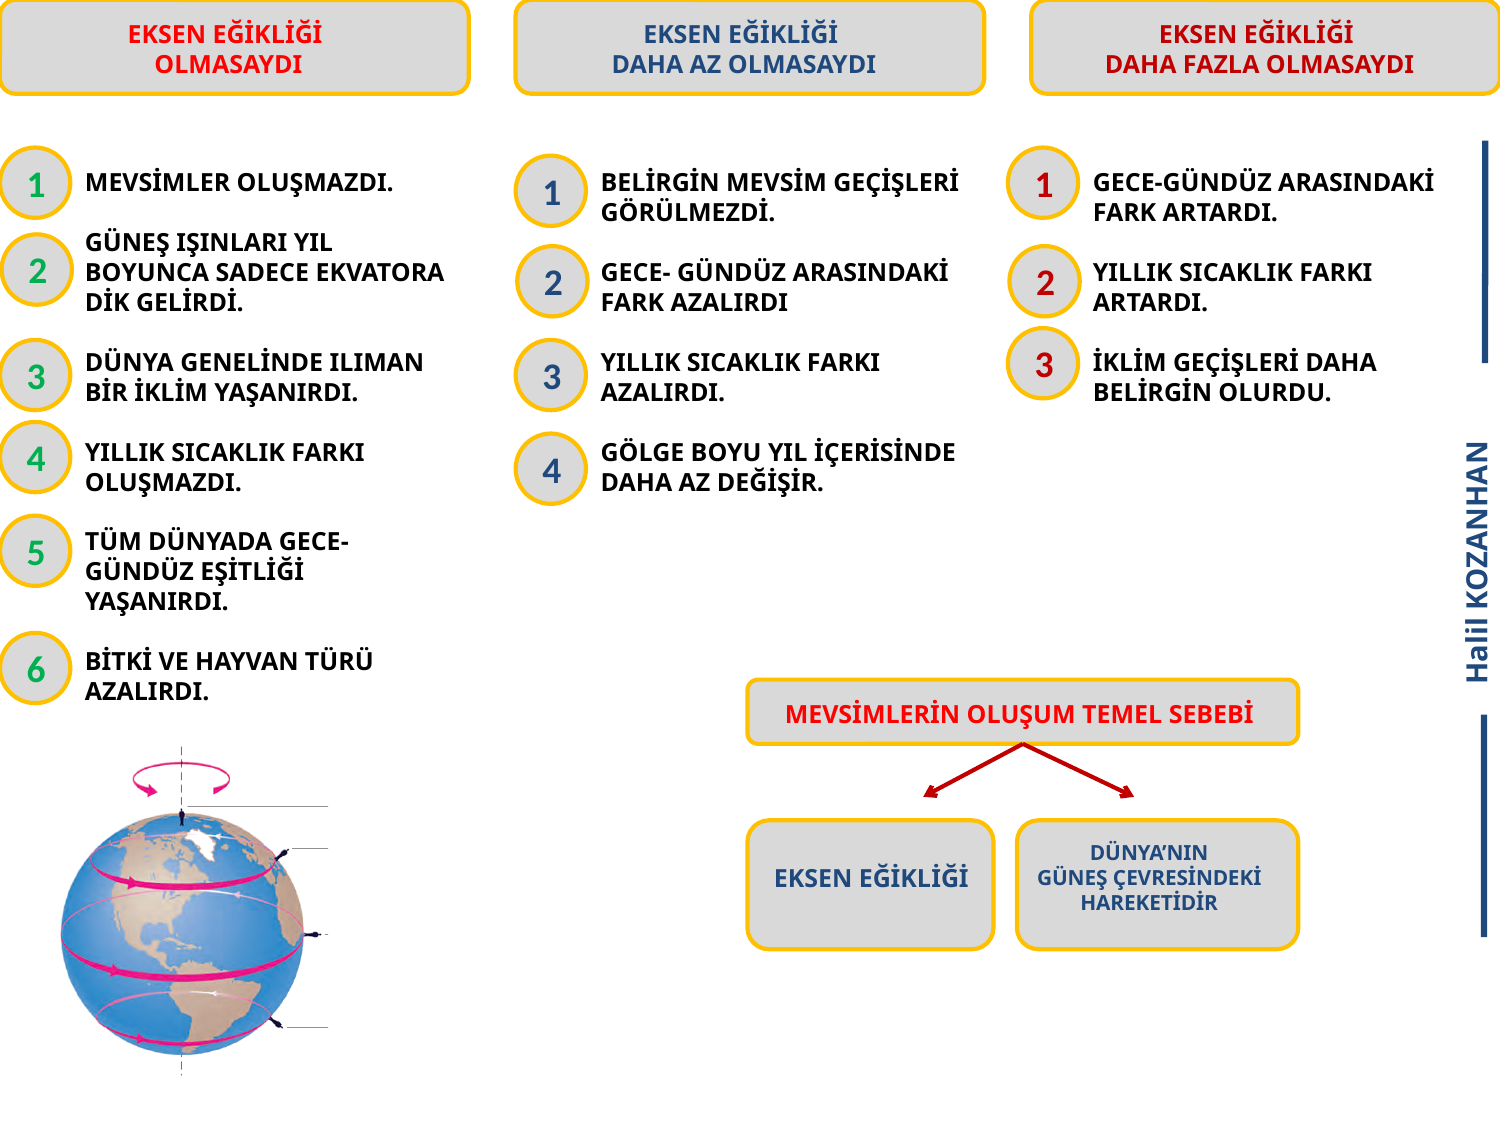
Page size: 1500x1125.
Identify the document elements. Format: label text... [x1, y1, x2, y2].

text_box [528, 405, 573, 413]
text_box [513, 346, 527, 404]
text_box [13, 405, 58, 413]
text_box [1020, 393, 1066, 401]
text_box [577, 164, 589, 218]
text_box MEVSİMLER OLUŞMAZDI. GÜNEŞ IŞINLARI YIL BOYUNCA SADECE EKVATORA DİK GELİRDİ. DÜNYA GENELİNDE ILIMAN BİR İKLİM YAŞANIRDI. YILLIK SICAKLIK FARKI OLUŞMAZDI. TÜM DÜNYADA GECE-GÜNDÜZ EŞİTLİĞİ YAŞANIRDI. BİTKİ VE HAYVAN TÜRÜ AZALIRDI. [70, 159, 469, 773]
text_box [63, 243, 75, 296]
text_box [1005, 334, 1019, 392]
text_box [529, 431, 572, 438]
text_box [515, 87, 985, 96]
text_box [529, 221, 573, 229]
text_box [0, 639, 11, 697]
text_box [14, 419, 56, 426]
text_box [61, 523, 73, 578]
text_box 3 [11, 344, 61, 405]
text_box [14, 630, 56, 637]
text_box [915, 743, 1383, 950]
text_box [61, 641, 73, 695]
text_box [532, 243, 573, 250]
text_box [1024, 243, 1065, 250]
text_box [61, 430, 73, 484]
text_box [0, 240, 60, 307]
text_box [515, 252, 529, 311]
text_box [1005, 154, 1067, 220]
text_box [577, 348, 589, 402]
text_box 1 [527, 160, 577, 221]
text_box BELİRGİN MEVSİM GEÇİŞLERİ GÖRÜLMEZDİ. GECE- GÜNDÜZ ARASINDAKİ FARK AZALIRDI YILLIK SICAKLIK FARKI AZALIRDI. GÖLGE BOYU YIL İÇERİSİNDE DAHA AZ DEĞİŞİR. [585, 159, 1008, 564]
text_box [14, 145, 57, 152]
text_box [0, 87, 469, 96]
text_box 3 [527, 344, 577, 405]
text_box [0, 154, 11, 211]
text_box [735, 679, 1311, 742]
text_box [0, 346, 11, 404]
text_box EKSEN EĞİKLİĞİ OLMASAYDI [0, 11, 456, 87]
text_box [1071, 254, 1082, 308]
text_box [61, 155, 73, 210]
text_box [1022, 325, 1064, 332]
text_box [513, 162, 527, 220]
text_box 1 [11, 152, 61, 212]
text_box [530, 337, 572, 344]
text_box [12, 212, 59, 220]
text_box [14, 337, 56, 344]
picture [46, 737, 329, 1086]
text_box [61, 348, 73, 402]
text_box [1031, 87, 1500, 96]
text_box 5 [11, 520, 61, 581]
text_box [0, 428, 11, 486]
text_box [1029, 0, 1500, 11]
text_box 4 [527, 438, 577, 499]
text_box [1022, 145, 1064, 152]
text_box [578, 254, 590, 309]
text_box GECE-GÜNDÜZ ARASINDAKİ FARK ARTARDI. YILLIK SICAKLIK FARKI ARTARDI. İKLİM GEÇİŞLERİ DAHA BELİRGİN OLURDU. [1078, 159, 1445, 504]
text_box EKSEN EĞİKLİĞİ DAHA AZ OLMASAYDI [456, 11, 972, 87]
text_box 3 [1019, 332, 1069, 393]
text_box [1022, 311, 1067, 319]
text_box [13, 487, 58, 495]
text_box 2 [1021, 250, 1071, 311]
text_box 2 [13, 239, 63, 299]
text_box 1 [1019, 152, 1069, 212]
text_box [529, 153, 572, 160]
text_box [1069, 156, 1081, 210]
text_box [1007, 252, 1021, 310]
text_box 4 [11, 426, 61, 487]
text_box [13, 698, 58, 706]
text_box [577, 442, 589, 496]
text_box 6 [11, 637, 61, 698]
text_box [0, 522, 11, 580]
text_box 2 [529, 250, 578, 311]
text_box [667, 743, 914, 950]
text_box [514, 0, 986, 11]
text_box [15, 232, 59, 239]
text_box [1069, 336, 1081, 390]
text_box EKSEN EĞİKLİĞİ DAHA FAZLA OLMASAYDI [972, 11, 1500, 87]
text_box [530, 311, 575, 319]
text_box [513, 440, 527, 498]
text_box [14, 513, 57, 520]
text_box [13, 581, 57, 588]
text_box [529, 499, 573, 506]
text_box [0, 0, 471, 11]
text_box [1450, 140, 1500, 938]
